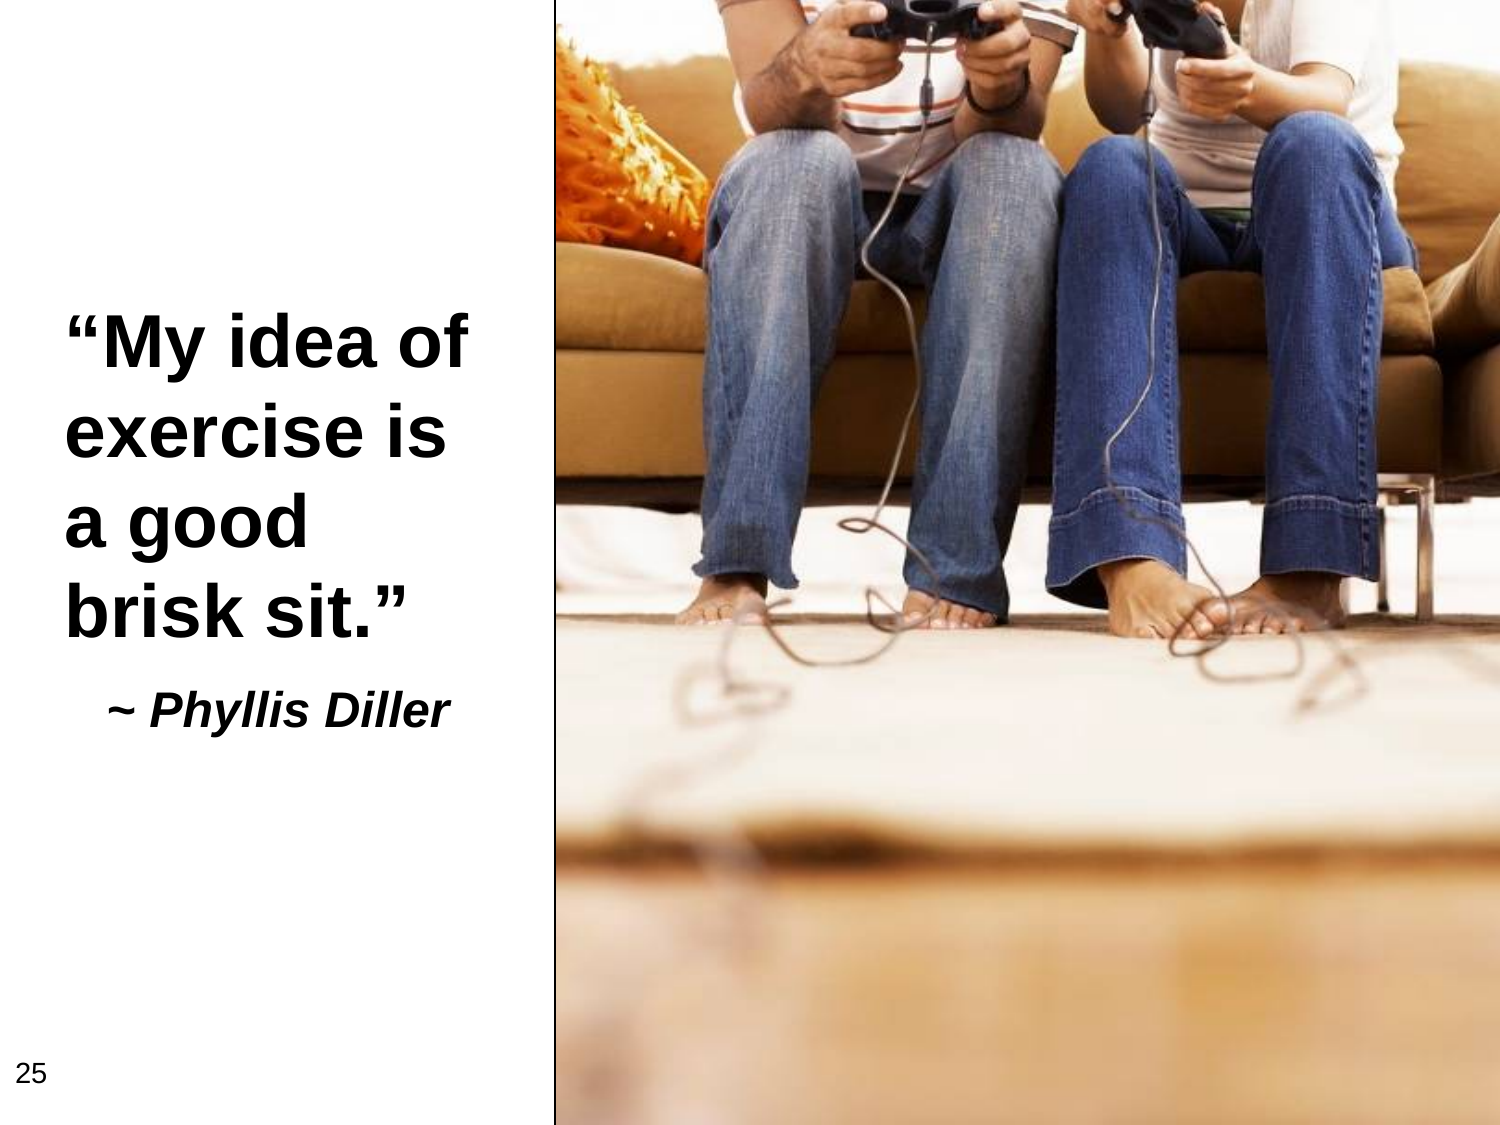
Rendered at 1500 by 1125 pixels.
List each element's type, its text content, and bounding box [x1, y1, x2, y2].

text_box “My idea of exercise is a good brisk sit.” ~ Phyllis Diller [50, 284, 496, 750]
text_box [2, 6, 550, 1120]
picture [555, 0, 1500, 1125]
slide_number 25 [0, 1046, 351, 1125]
